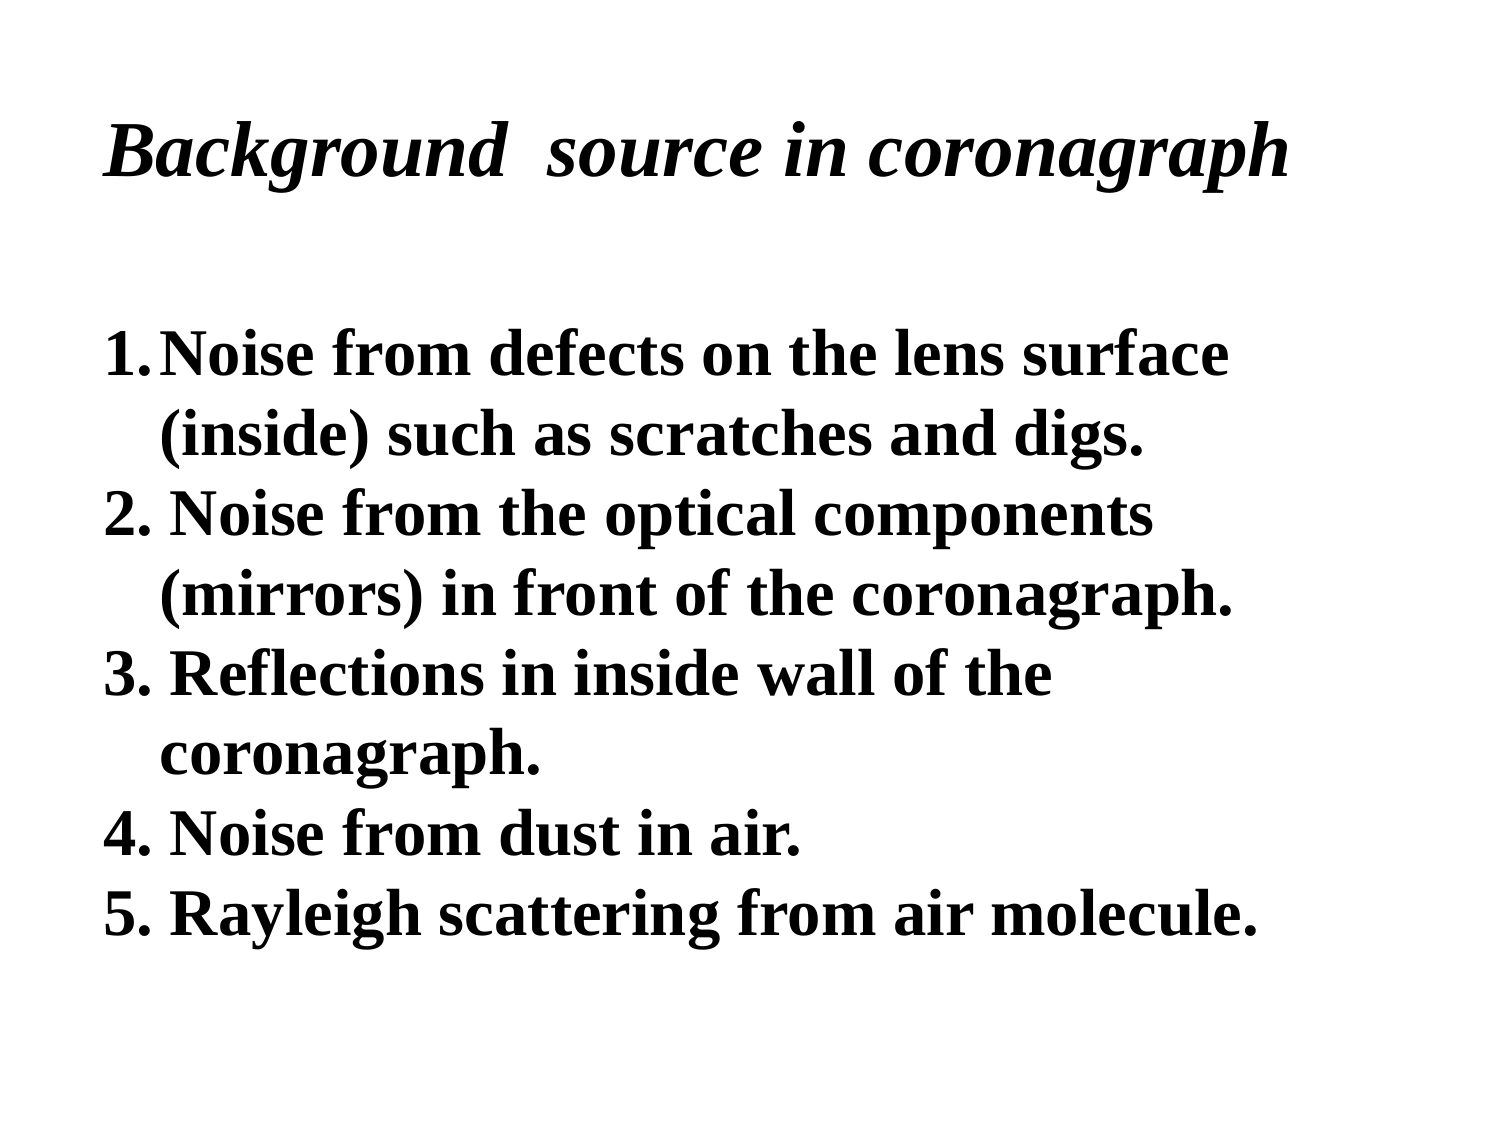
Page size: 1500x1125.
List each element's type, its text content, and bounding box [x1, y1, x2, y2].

text_box Background source in coronagraph Noise from defects on the lens surface (inside) such as scratches and digs. 2. Noise from the optical components (mirrors) in front of the coronagraph. 3. Reflections in inside wall of the coronagraph. 4. Noise from dust in air. 5. Rayleigh scattering from air molecule. [88, 90, 1424, 956]
